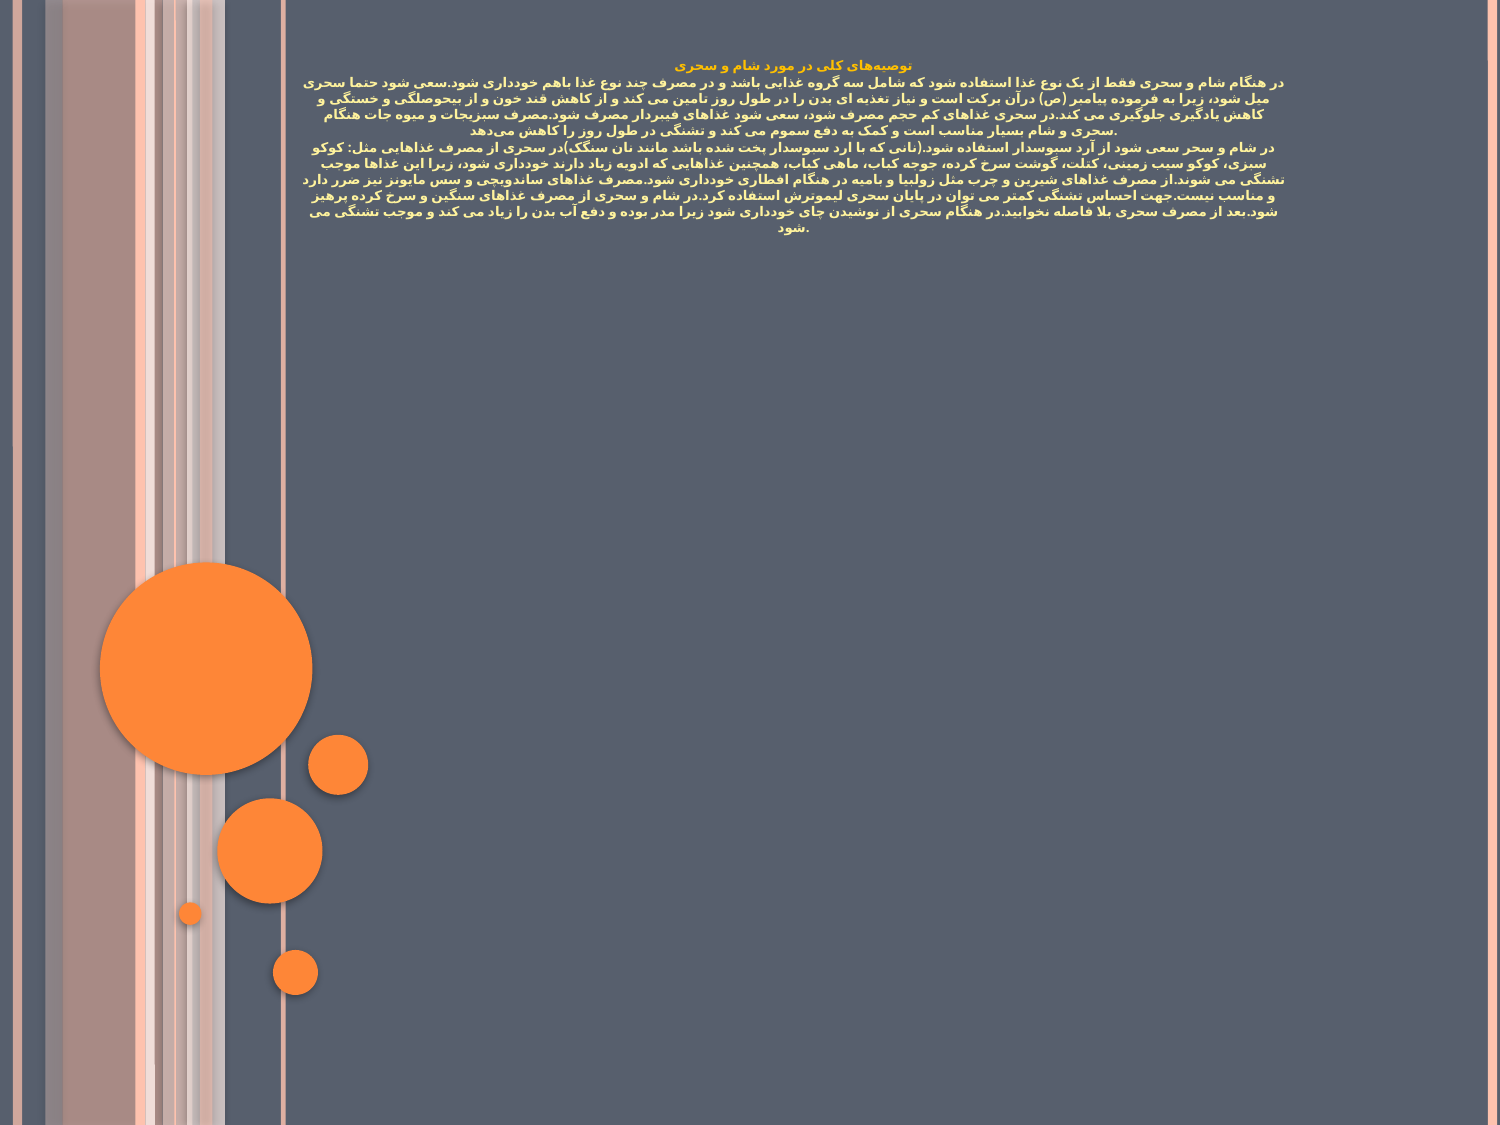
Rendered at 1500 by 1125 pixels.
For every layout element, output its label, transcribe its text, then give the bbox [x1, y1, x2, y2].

list توصیه‌های کلی در مورد شام و سحری در هنگام شام و سحری فقط از یک نوع غذا استفاده شود که شامل سه گروه غذایی باشد و در مصرف چند نوع غذا باهم خودداری شود.سعی شود حتما سحری میل شود، زیرا به فرموده پیامبر (ص) درآن برکت است و نیاز تغذیه ای بدن را در طول روز تامین می کند و از کاهش قند خون و از بی­حوصلگی و خستگی و کاهش یادگیری جلوگیری می کند.در سحری غذاهای کم حجم مصرف شود، سعی شود غذاهای فیبردار مصرف شود.مصرف سبزیجات و میوه جات هنگام سحری و شام بسیار مناسب است و کمک به دفع سموم می کند و تشنگی در طول روز را کاهش می‌دهد. در شام و سحر سعی شود از آرد سبوسدار استفاده شود.(نانی که با ارد سبوسدار پخت شده باشد مانند نان سنگک)در سحری از مصرف غذاهایی مثل: کوکو سبزی، کوکو سیب زمینی، کتلت، گوشت سرخ کرده، جوجه کباب، ماهی کباب، همچنین غذاهایی که ادویه زیاد دارند خودداری شود، زیرا این غذاها موجب تشنگی می شوند.از مصرف غذاهای شیرین و چرب مثل زولبیا و بامیه در هنگام افطاری خودداری شود.مصرف غذاهای ساندویچی و سس مایونز نیز ضرر دارد و مناسب نیست.جهت احساس تشنگی کمتر می توان در پایان سحری لیموترش استفاده کرد.در شام و سحری از مصرف غذاهای سنگین و سرخ کرده پرهیز شود.بعد از مصرف سحری بلا فاصله نخوابید.در هنگام سحری از نوشیدن چای خودداری شود زیرا مدر بوده و دفع آب بدن را زیاد می کند و موجب تشنگی می شود. [287, 50, 1300, 275]
